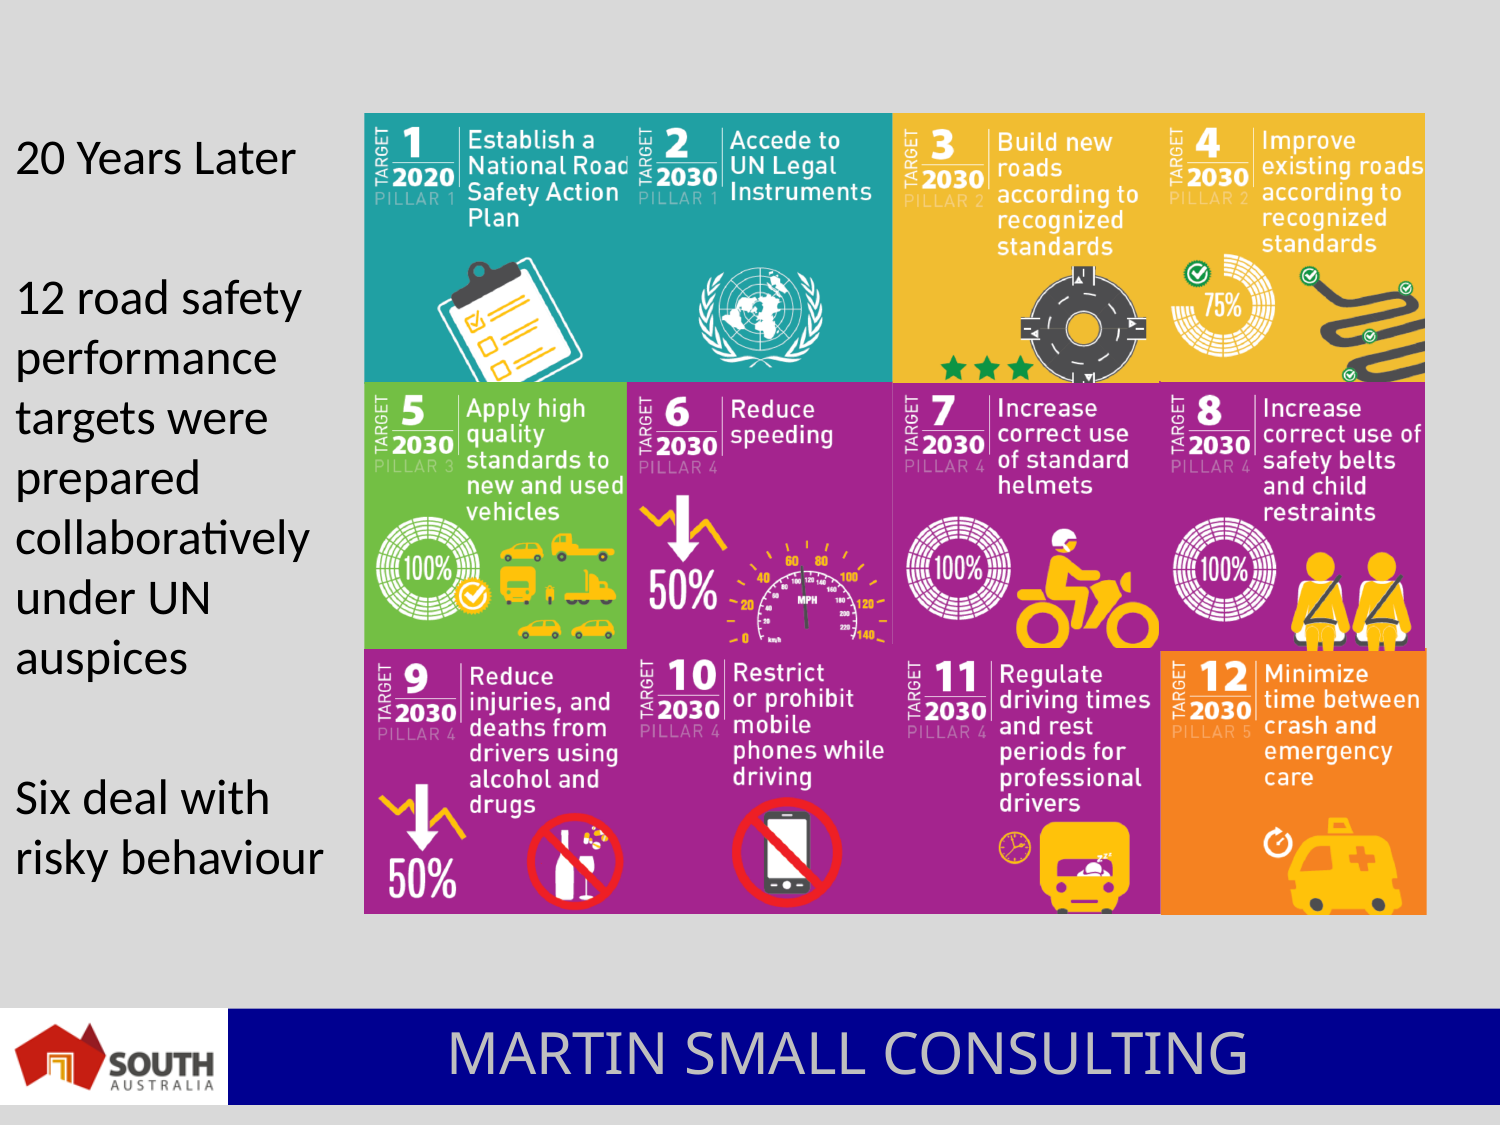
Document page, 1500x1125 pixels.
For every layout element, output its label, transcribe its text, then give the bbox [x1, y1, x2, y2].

list 20 Years Later 12 road safety performance targets were prepared collaboratively under UN auspices Six deal with risky behaviour [0, 116, 359, 914]
picture [0, 1008, 228, 1106]
text_box MARTIN SMALL CONSULTING [229, 1008, 1500, 1105]
picture [363, 113, 1427, 916]
